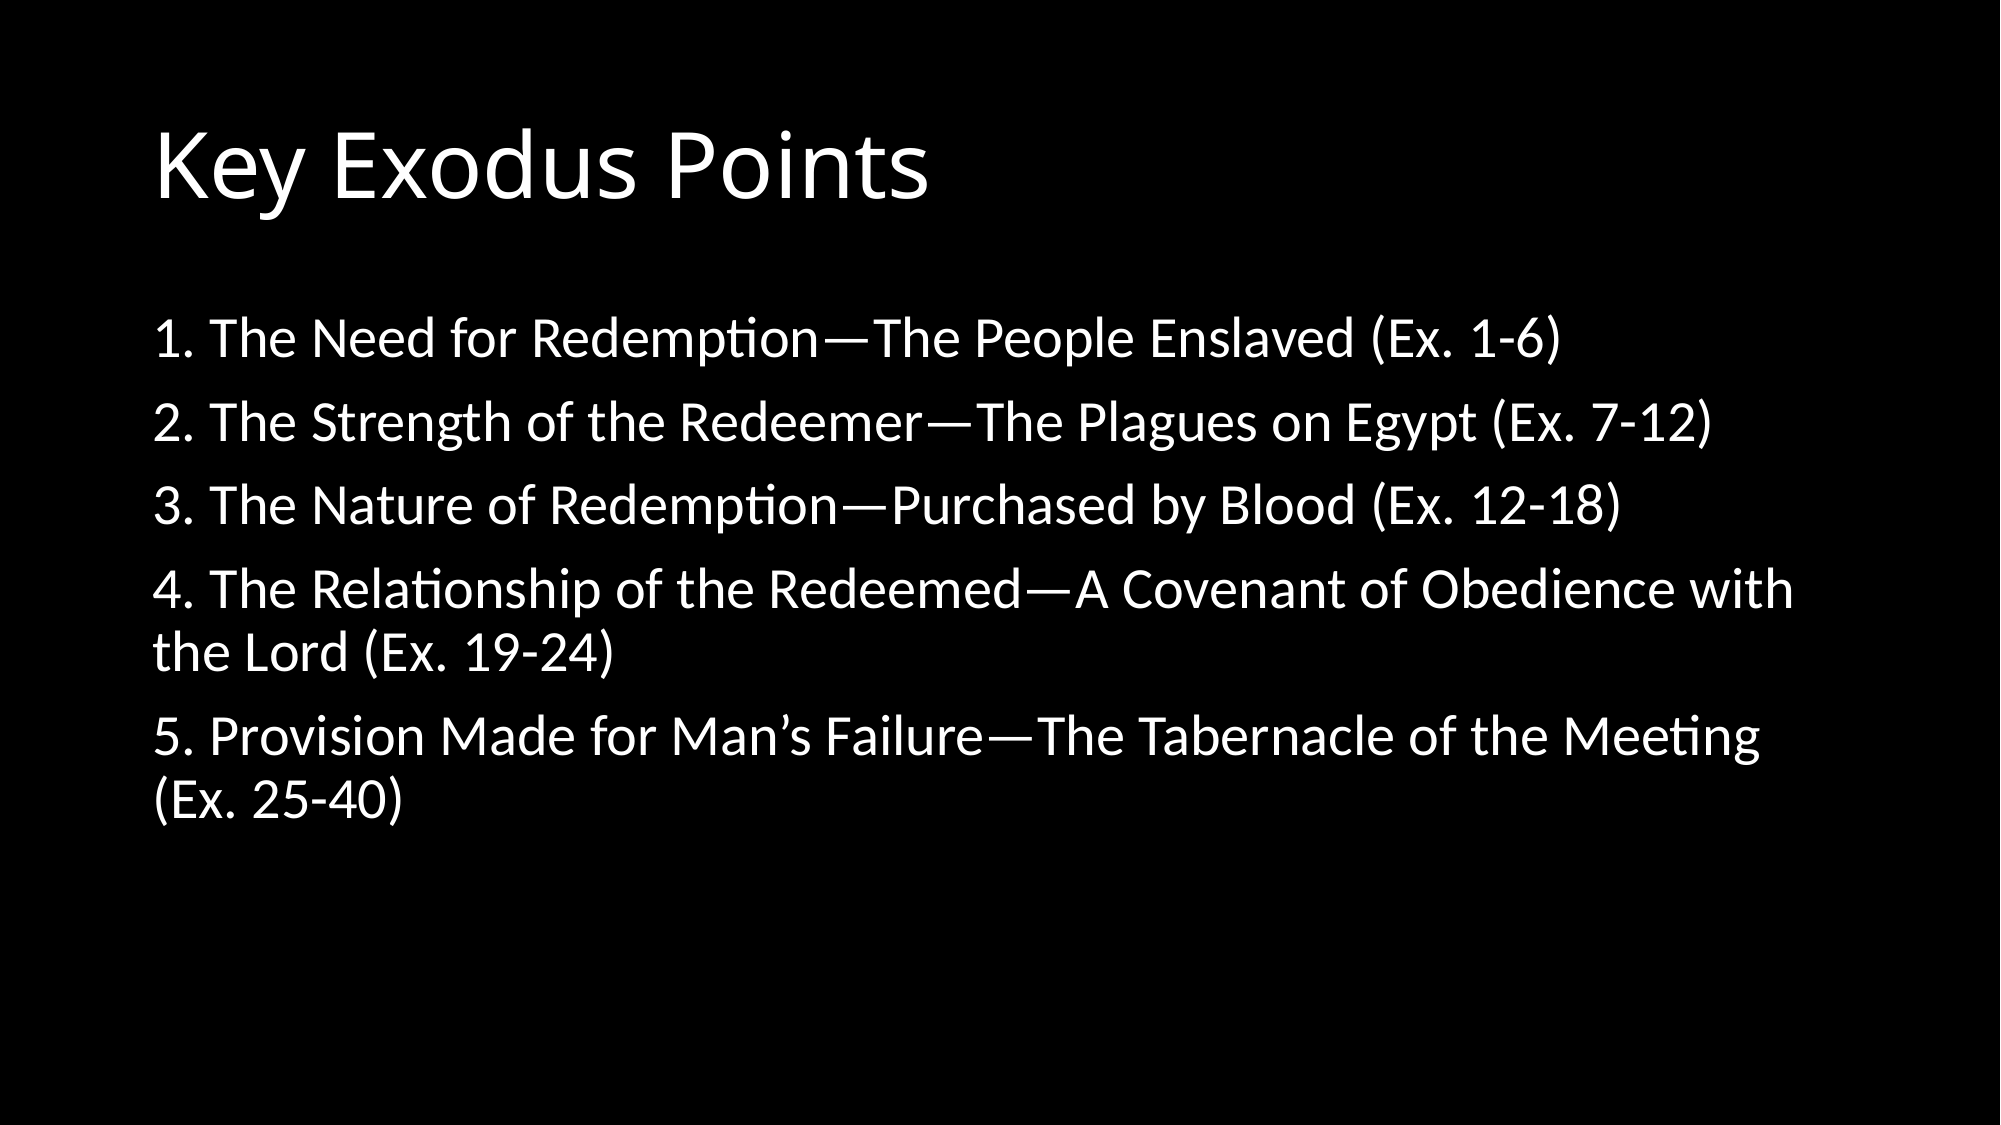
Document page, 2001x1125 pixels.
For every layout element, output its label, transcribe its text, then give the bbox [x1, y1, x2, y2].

title Key Exodus Points [137, 59, 1863, 278]
list 1. The Need for Redemption—The People Enslaved (Ex. 1-6) 2. The Strength of the Redeemer—The Plagues on Egypt (Ex. 7-12) 3. The Nature of Redemption—Purchased by Blood (Ex. 12-18) 4. The Relationship of the Redeemed—A Covenant of Obedience with the Lord (Ex. 19-24) 5. Provision Made for Man’s Failure—The Tabernacle of the Meeting (Ex. 25-40) [137, 299, 1863, 1014]
